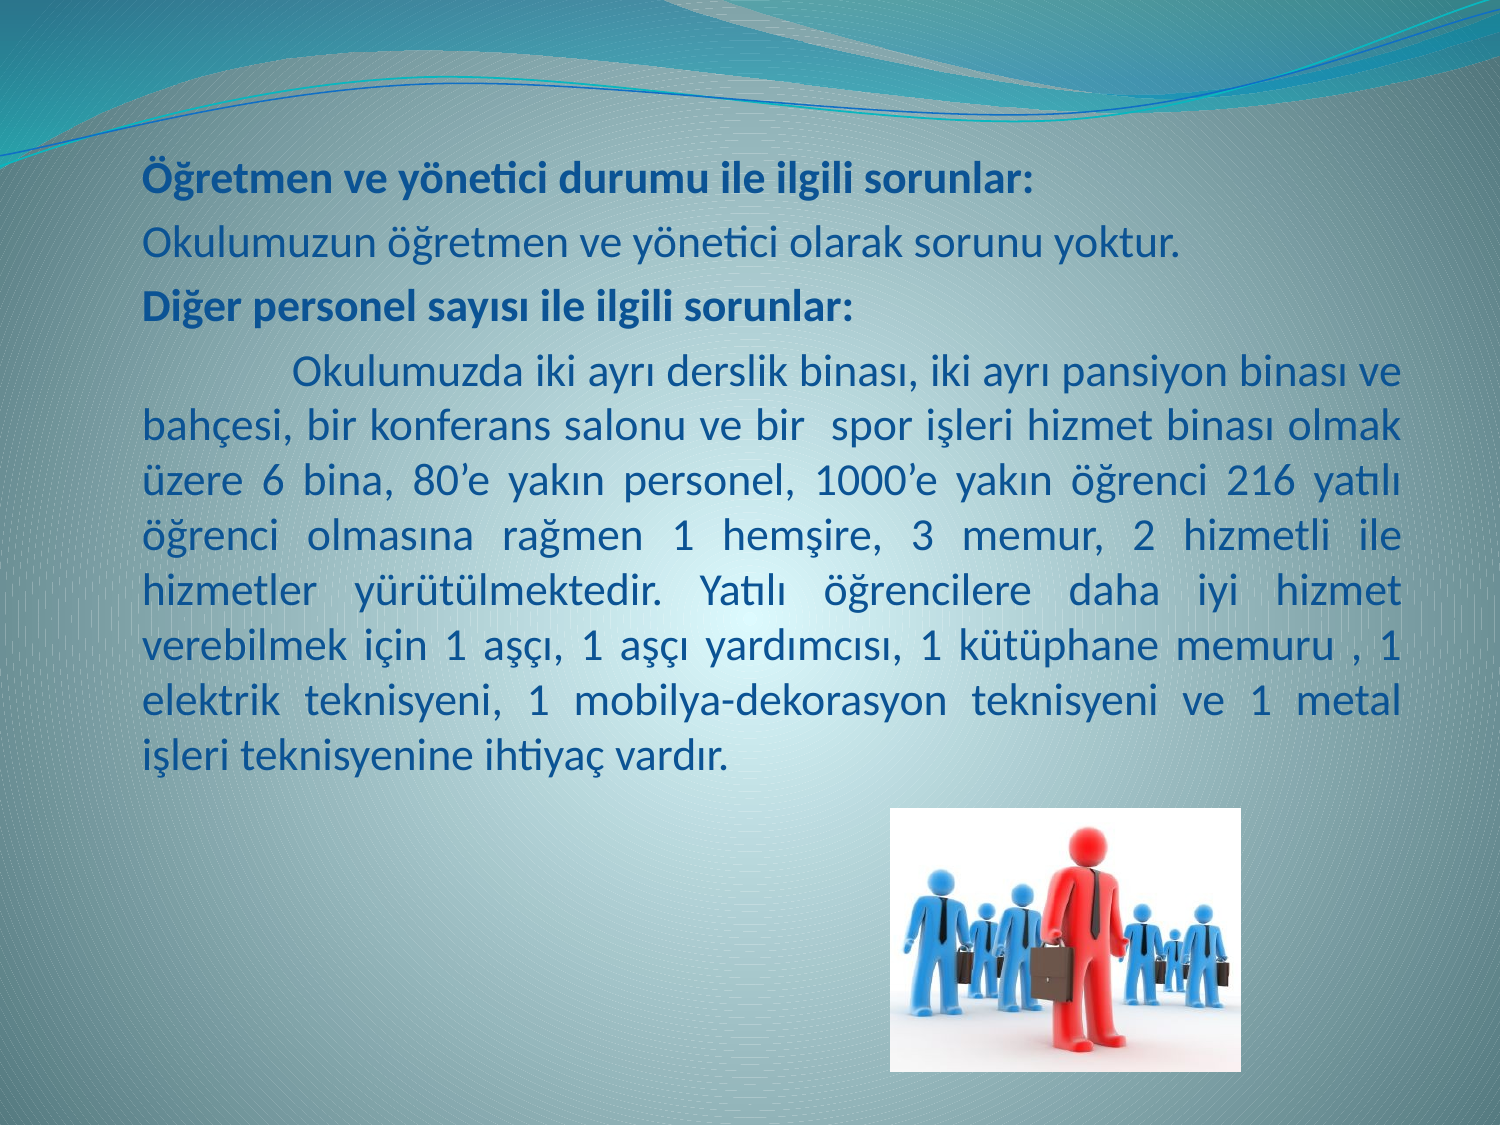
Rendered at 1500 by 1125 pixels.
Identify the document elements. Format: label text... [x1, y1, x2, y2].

list Öğretmen ve yönetici durumu ile ilgili sorunlar: Okulumuzun öğretmen ve yönetici olarak sorunu yoktur. Diğer personel sayısı ile ilgili sorunlar: Okulumuzda iki ayrı derslik binası, iki ayrı pansiyon binası ve bahçesi, bir konferans salonu ve bir spor işleri hizmet binası olmak üzere 6 bina, 80’e yakın personel, 1000’e yakın öğrenci 216 yatılı öğrenci olmasına rağmen 1 hemşire, 3 memur, 2 hizmetli ile hizmetler yürütülmektedir. Yatılı öğrencilere daha iyi hizmet verebilmek için 1 aşçı, 1 aşçı yardımcısı, 1 kütüphane memuru , 1 elektrik teknisyeni, 1 mobilya-dekorasyon teknisyeni ve 1 metal işleri teknisyenine ihtiyaç vardır. [82, 140, 1418, 821]
picture [890, 808, 1242, 1072]
